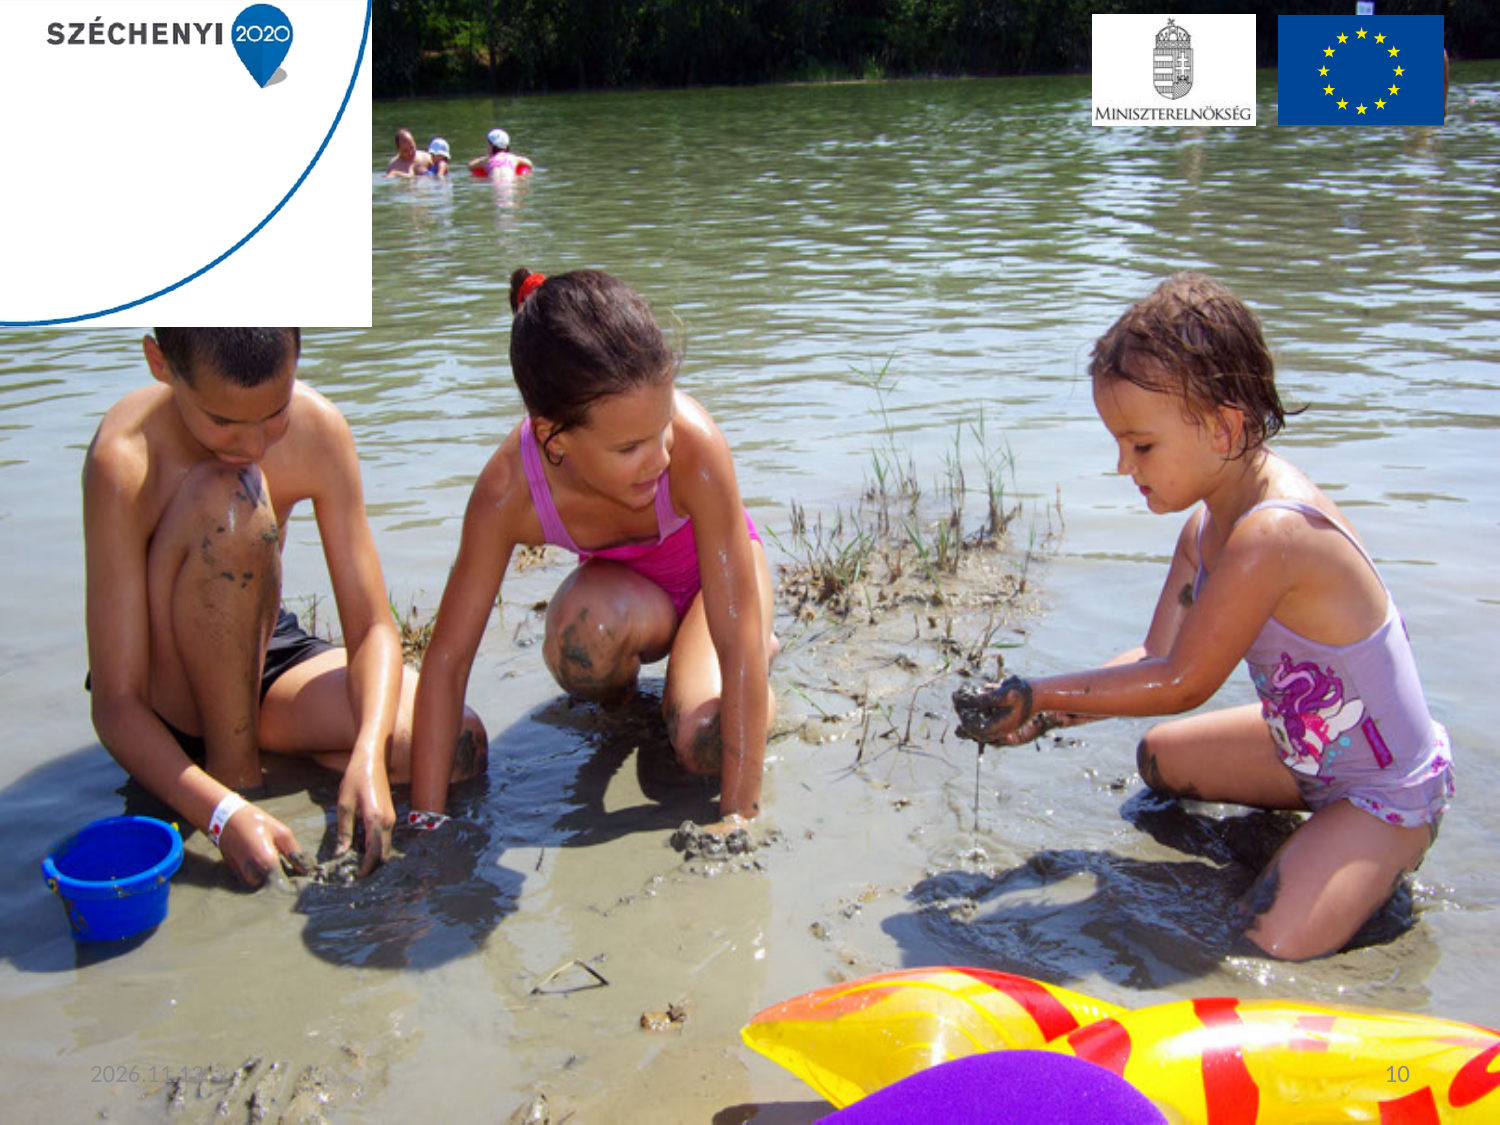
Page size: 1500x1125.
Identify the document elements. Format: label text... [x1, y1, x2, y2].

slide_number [75, 1042, 425, 1103]
picture [0, 0, 1500, 1125]
slide_number 10 [1074, 1042, 1425, 1103]
